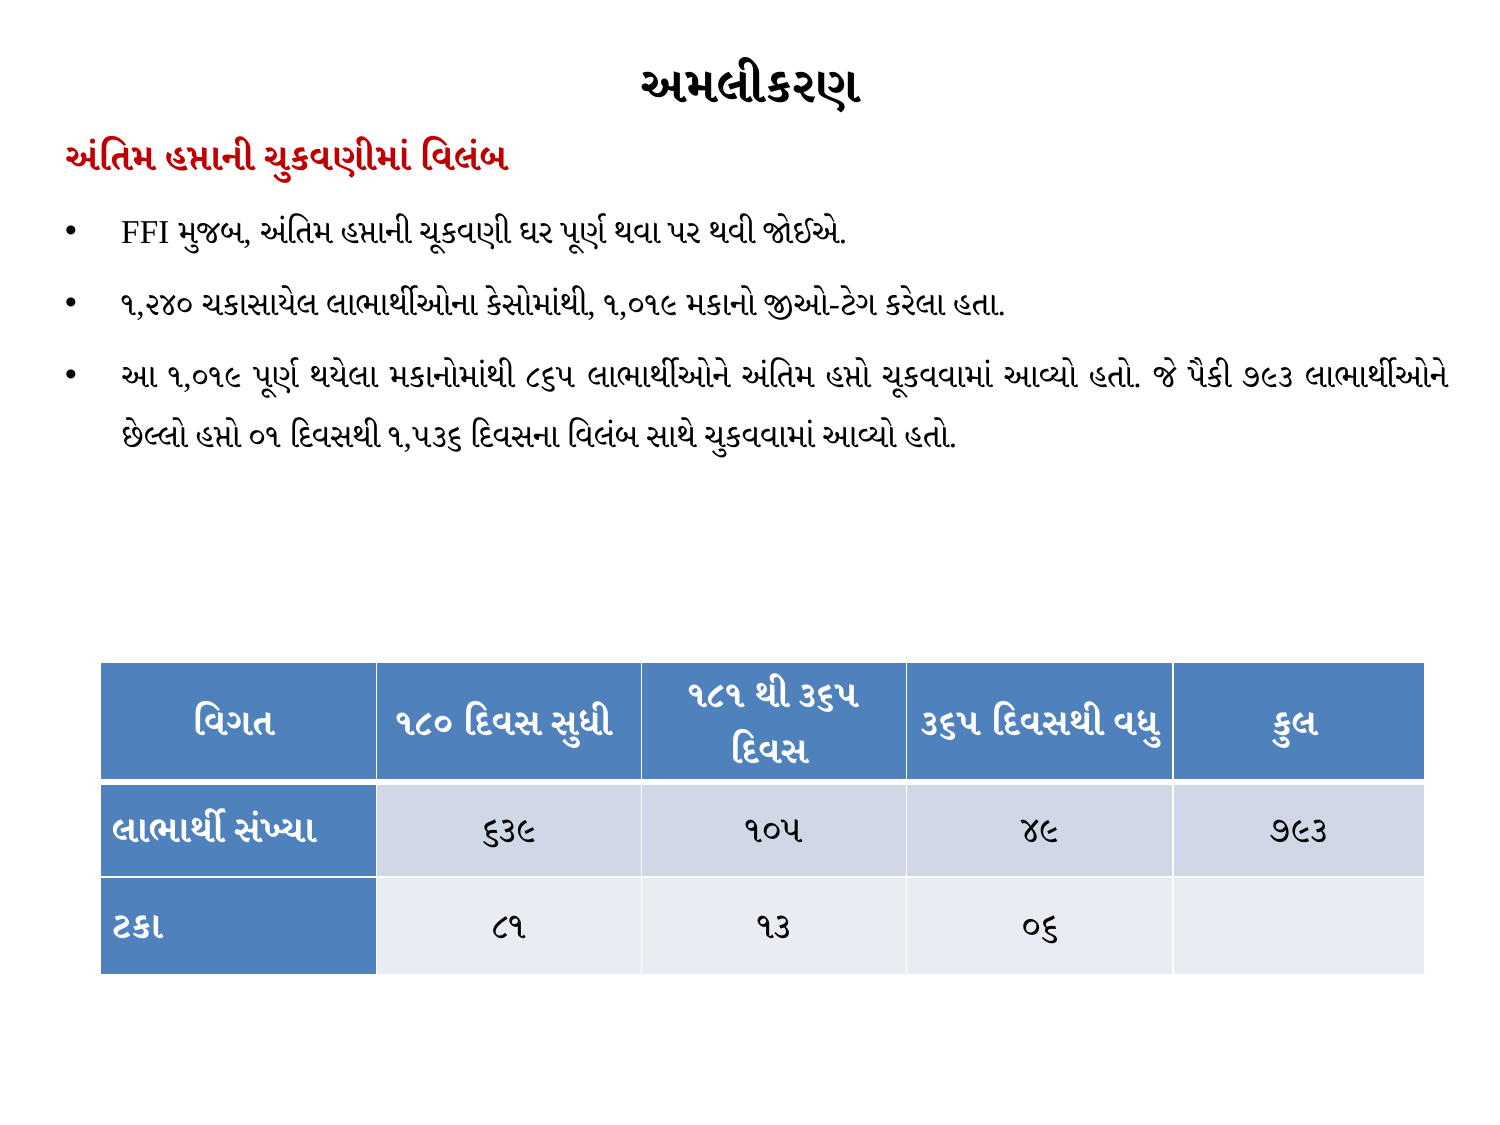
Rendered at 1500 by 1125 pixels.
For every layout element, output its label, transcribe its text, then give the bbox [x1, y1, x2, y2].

list અંતિમ હપ્તાની ચુકવણીમાં વિલંબ FFI મુજબ, અંતિમ હપ્તાની ચૂકવણી ઘર પૂર્ણ થવા પર થવી જોઈએ. ૧,૨૪૦ ચકાસાયેલ લાભાર્થીઓના કેસોમાંથી, ૧,૦૧૯ મકાનો જીઓ-ટેગ કરેલા હતા. આ ૧,૦૧૯ પૂર્ણ થયેલા મકાનોમાંથી ૮૬૫ લાભાર્થીઓને અંતિમ હપ્તો ચૂકવવામાં આવ્યો હતો. જે પૈકી ૭૯૩ લાભાર્થીઓને છેલ્લો હપ્તો ૦૧ દિવસથી ૧,૫૩૬ દિવસના વિલંબ સાથે ચુકવવામાં આવ્યો હતો. [50, 125, 1463, 600]
table_header વિગત [101, 663, 376, 779]
table_cell ૦૬ [907, 878, 1172, 974]
table_header ૩૬૫ દિવસથી વધુ [907, 663, 1172, 779]
table_header ૧૮૧ થી ૩૬૫ દિવસ [642, 663, 906, 779]
table_cell ૬૩૯ [377, 785, 641, 876]
table_cell ટકા [101, 878, 376, 974]
table_cell લાભાર્થી સંખ્યા [101, 785, 376, 876]
table_cell ૪૯ [907, 785, 1172, 876]
table_cell ૭૯૩ [1174, 785, 1424, 876]
table_header ૧૮૦ દિવસ સુધી [377, 663, 641, 779]
table_cell ૧૦૫ [642, 785, 906, 876]
table_cell ૮૧ [377, 878, 641, 974]
table_cell [1174, 878, 1424, 974]
table_header કુલ [1174, 663, 1424, 779]
table_cell ૧૩ [642, 878, 906, 974]
title અમલીકરણ [75, 40, 1425, 125]
